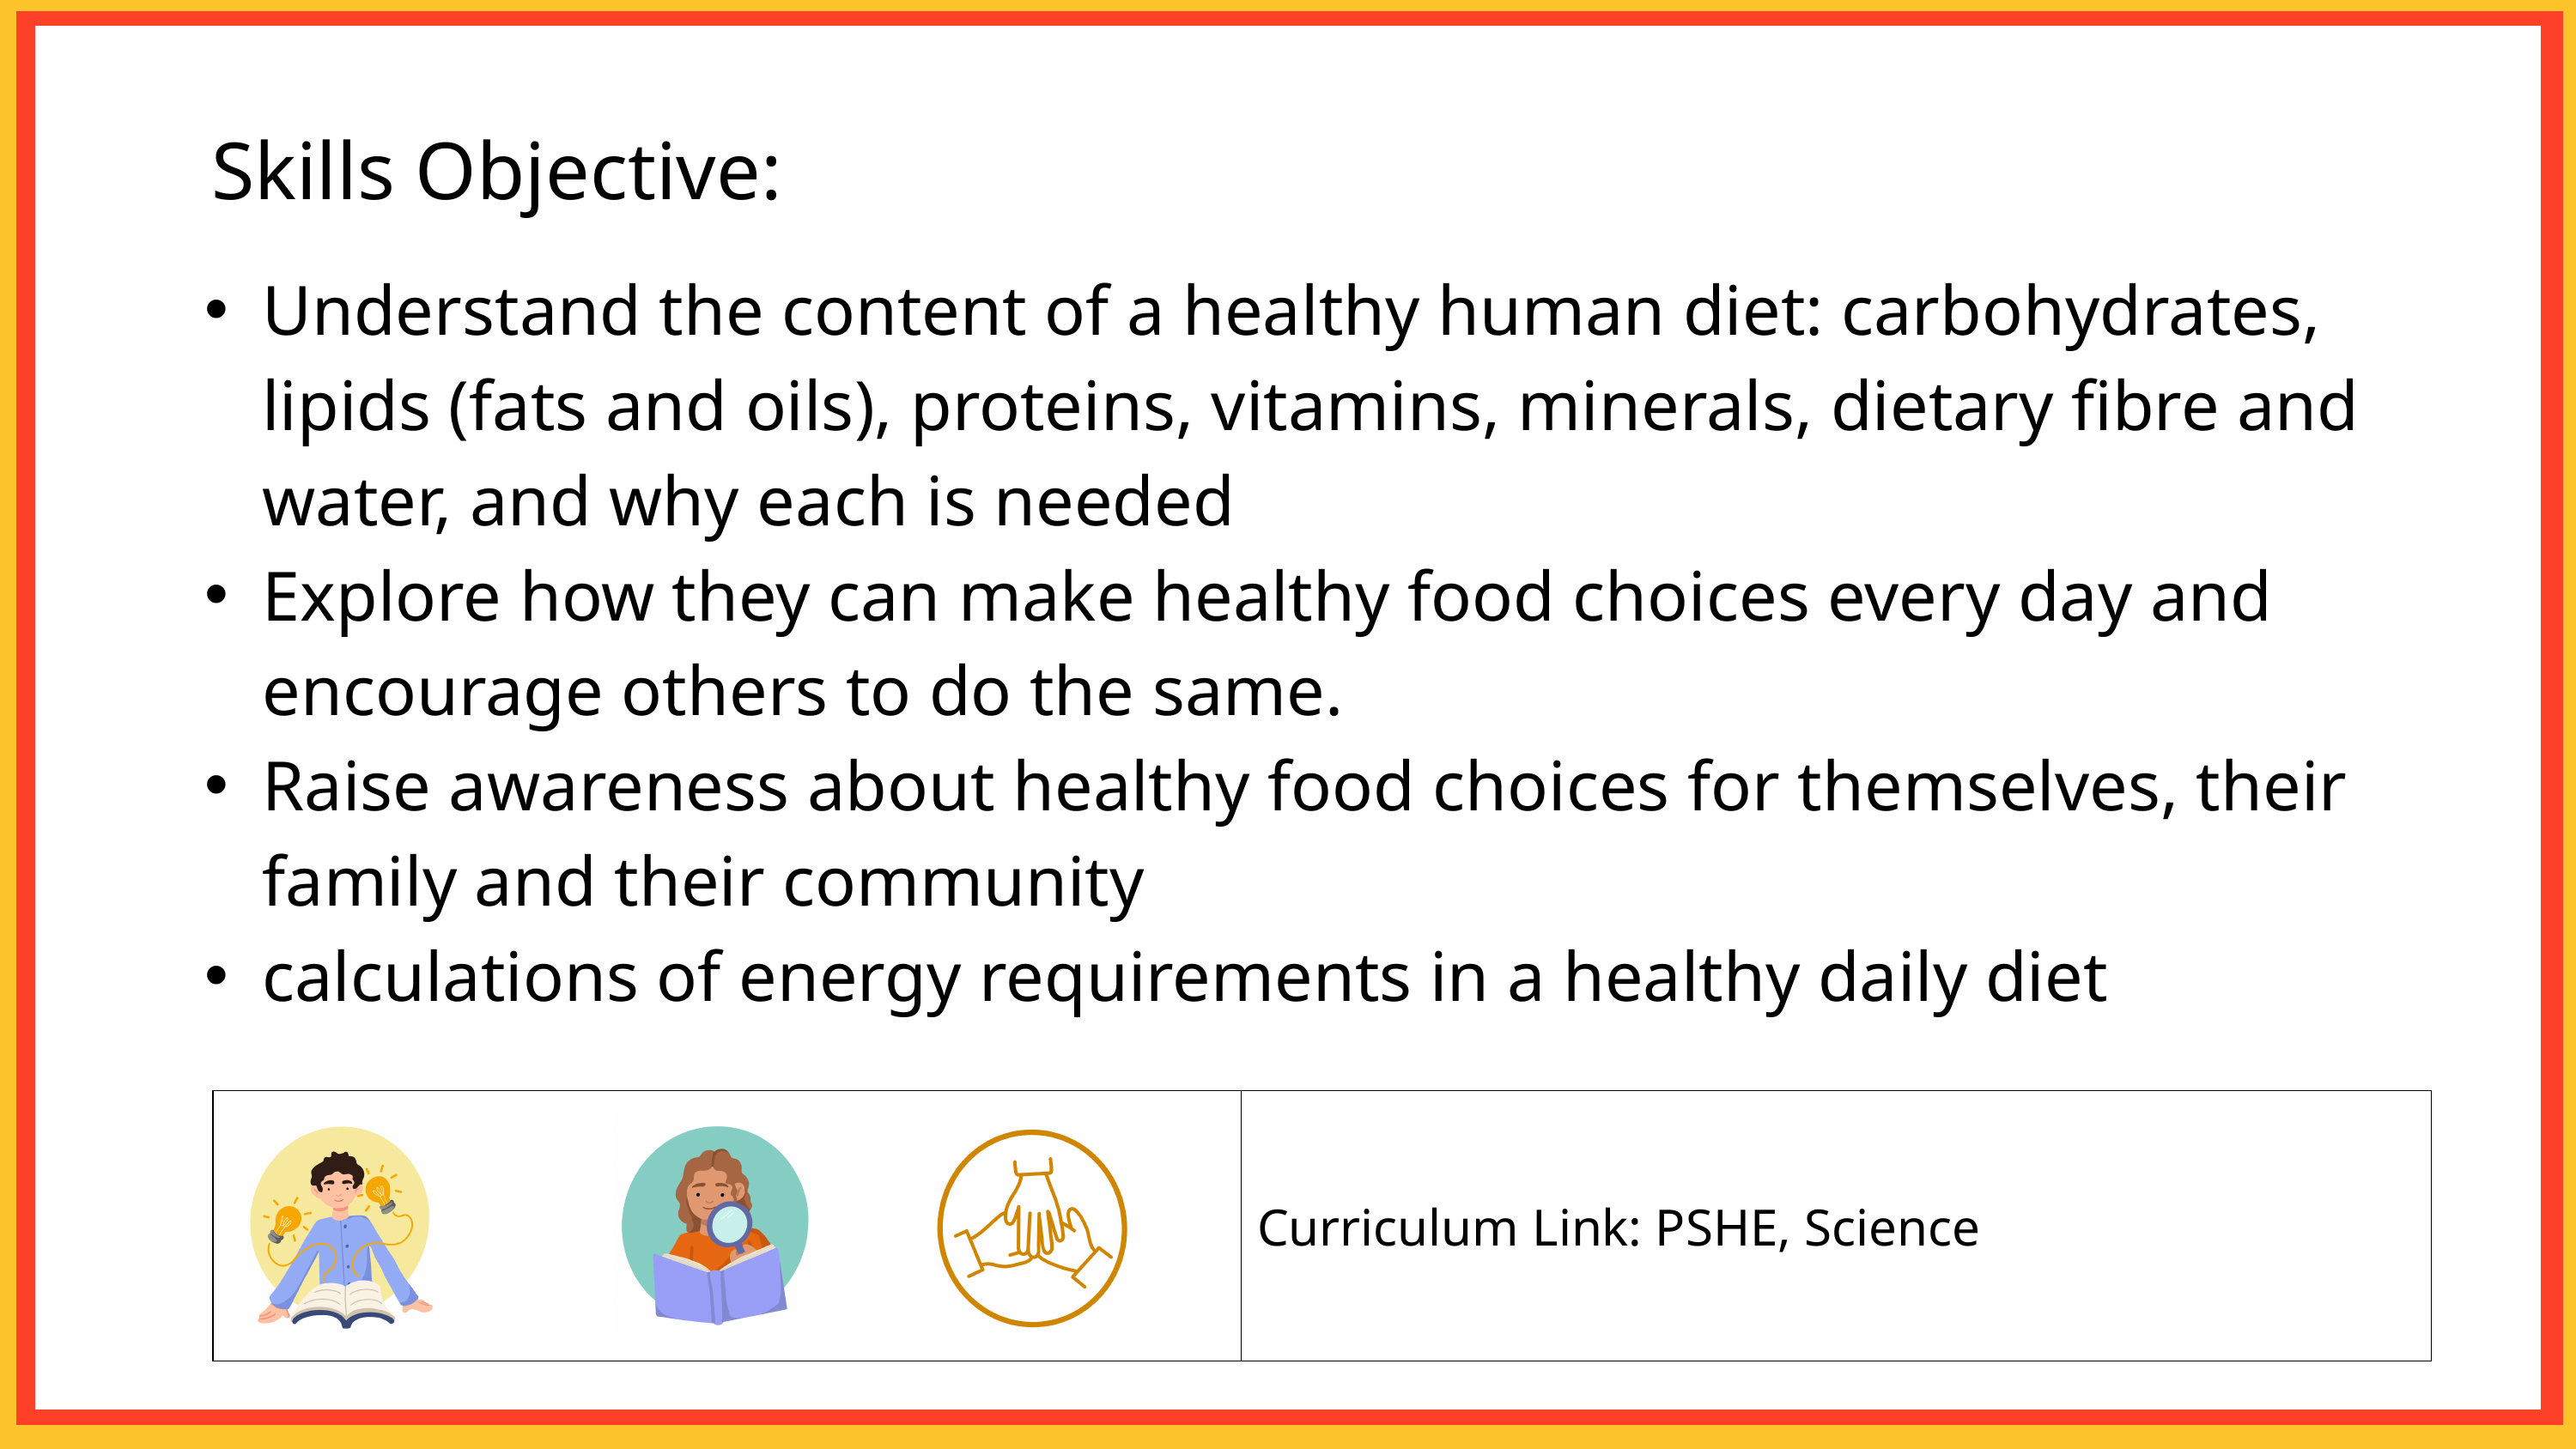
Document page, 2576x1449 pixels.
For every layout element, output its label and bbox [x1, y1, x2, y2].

text_box [240, 1113, 1144, 1343]
text_box [34, 26, 2541, 1410]
text_box [15, 10, 2564, 1426]
